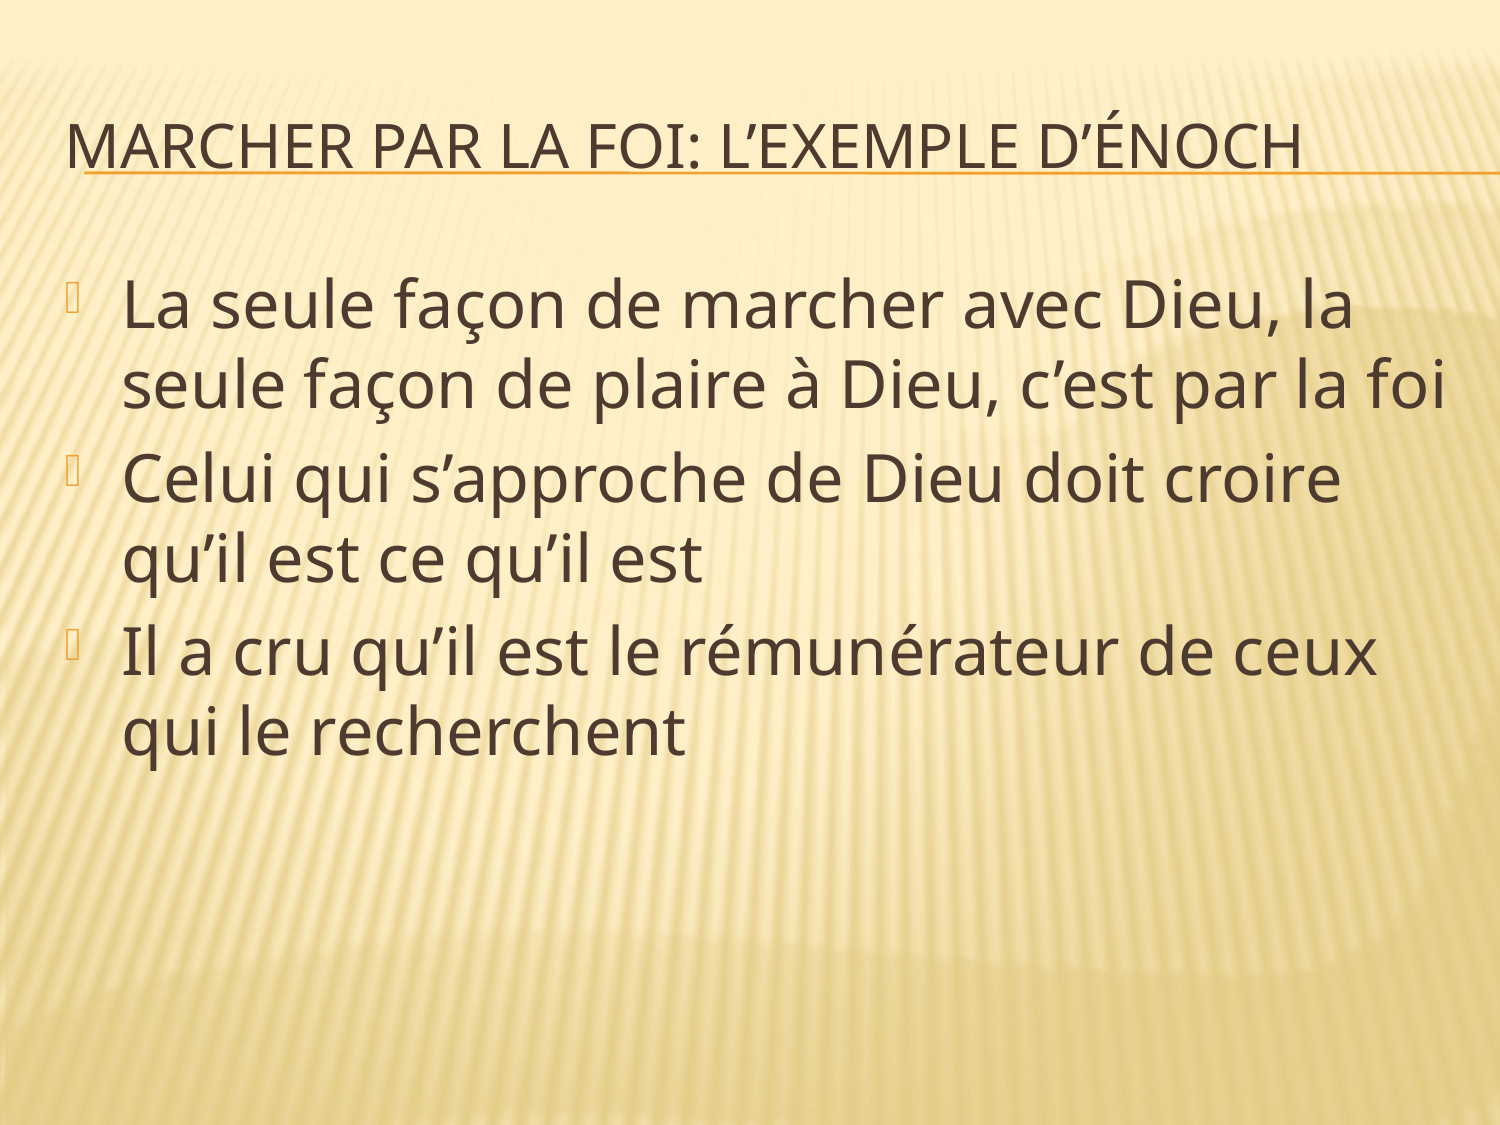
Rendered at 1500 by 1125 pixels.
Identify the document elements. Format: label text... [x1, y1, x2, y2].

list La seule façon de marcher avec Dieu, la seule façon de plaire à Dieu, c’est par la foi Celui qui s’approche de Dieu doit croire qu’il est ce qu’il est Il a cru qu’il est le rémunérateur de ceux qui le recherchent [50, 254, 1475, 998]
title Marcher par la foi: l’exemple d’Énoch [50, 75, 1475, 213]
